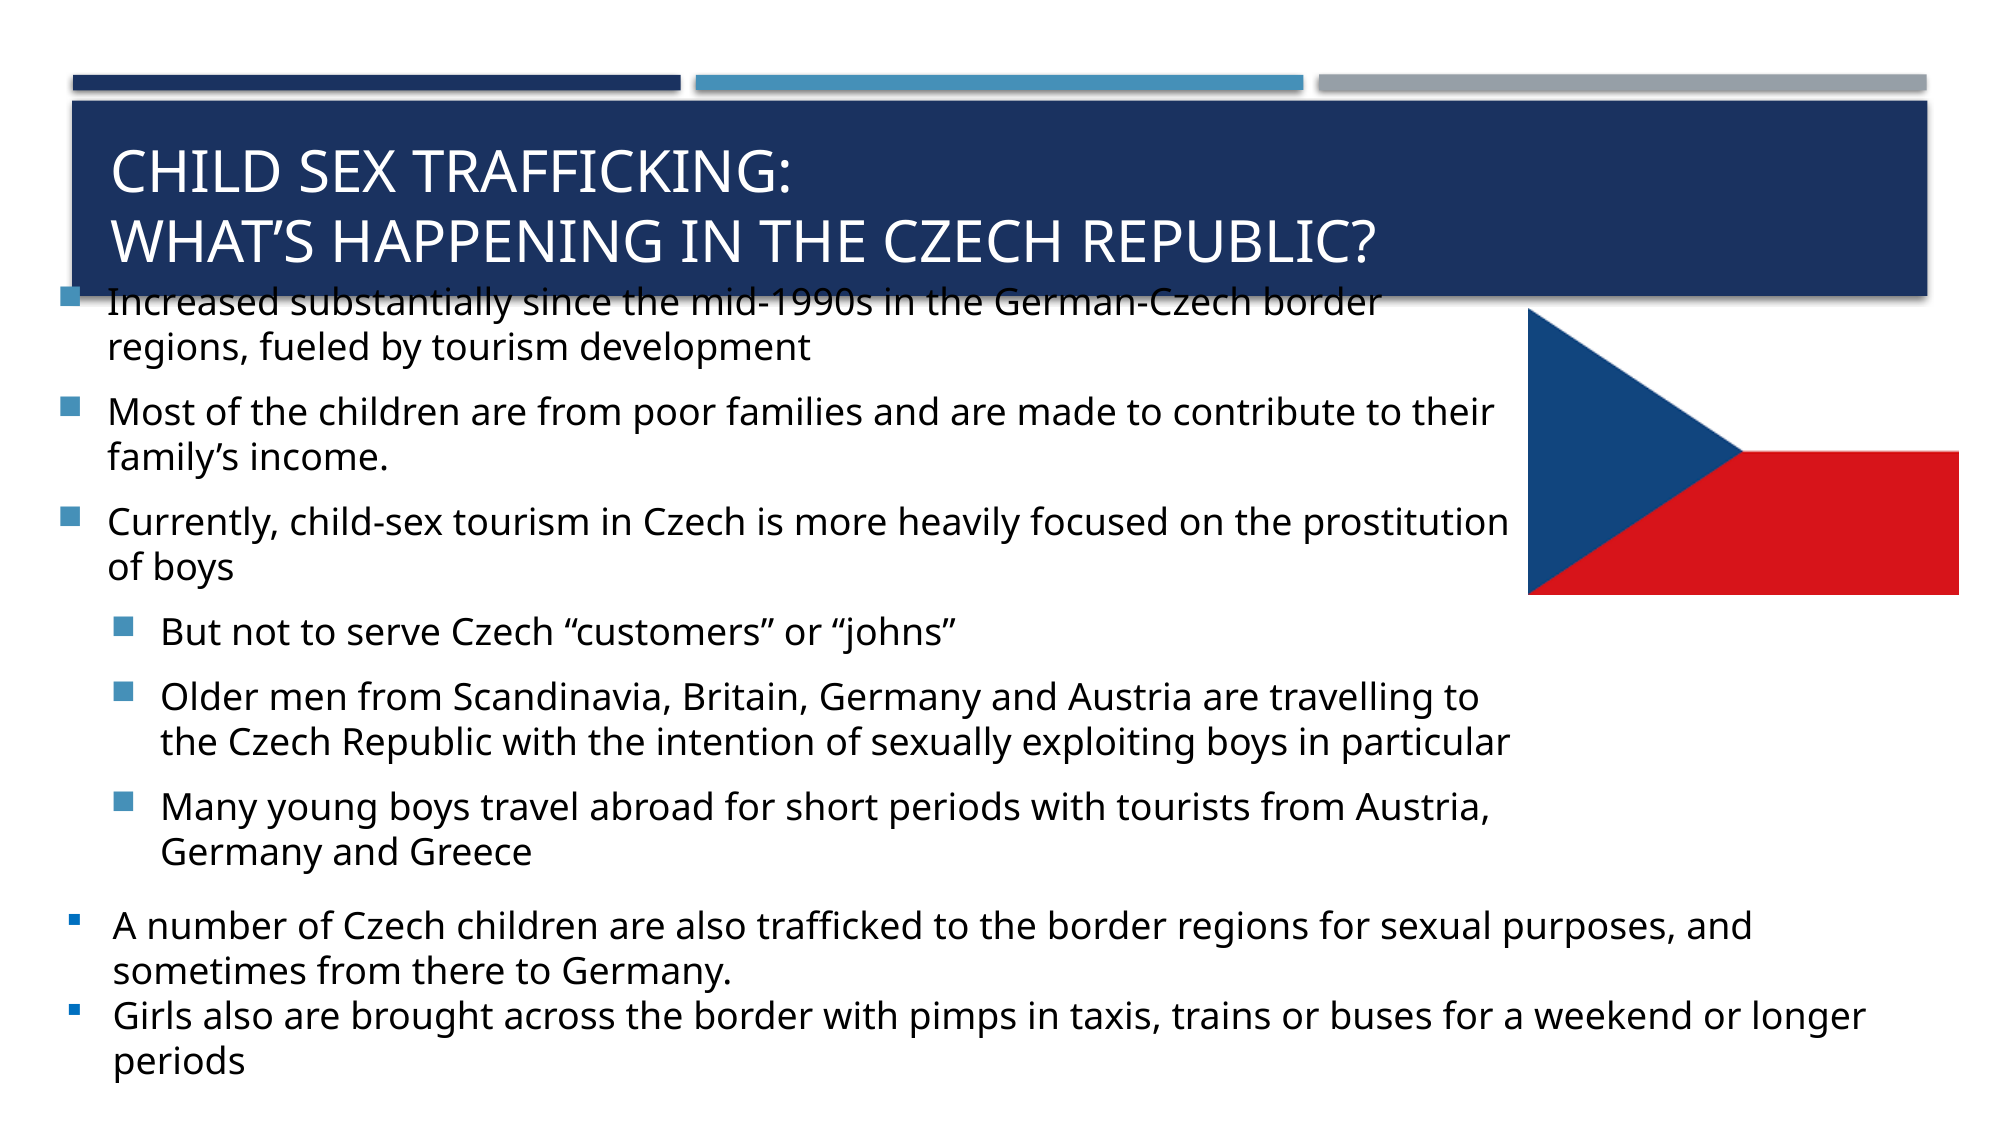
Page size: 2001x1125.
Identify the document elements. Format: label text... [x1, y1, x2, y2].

list Increased substantially since the mid-1990s in the German-Czech border regions, fueled by tourism development Most of the children are from poor families and are made to contribute to their family’s income. Currently, child-sex tourism in Czech is more heavily focused on the prostitution of boys But not to serve Czech “customers” or “johns” Older men from Scandinavia, Britain, Germany and Austria are travelling to the Czech Republic with the intention of sexually exploiting boys in particular Many young boys travel abroad for short periods with tourists from Austria, Germany and Greece [41, 308, 1529, 844]
picture [1527, 307, 1959, 595]
title Child Sex Trafficking: What’s happening in the Czech Republic? [95, 115, 1905, 282]
text_box A number of Czech children are also trafficked to the border regions for sexual purposes, and sometimes from there to Germany. Girls also are brought across the border with pimps in taxis, trains or buses for a weekend or longer periods [51, 894, 1949, 1090]
